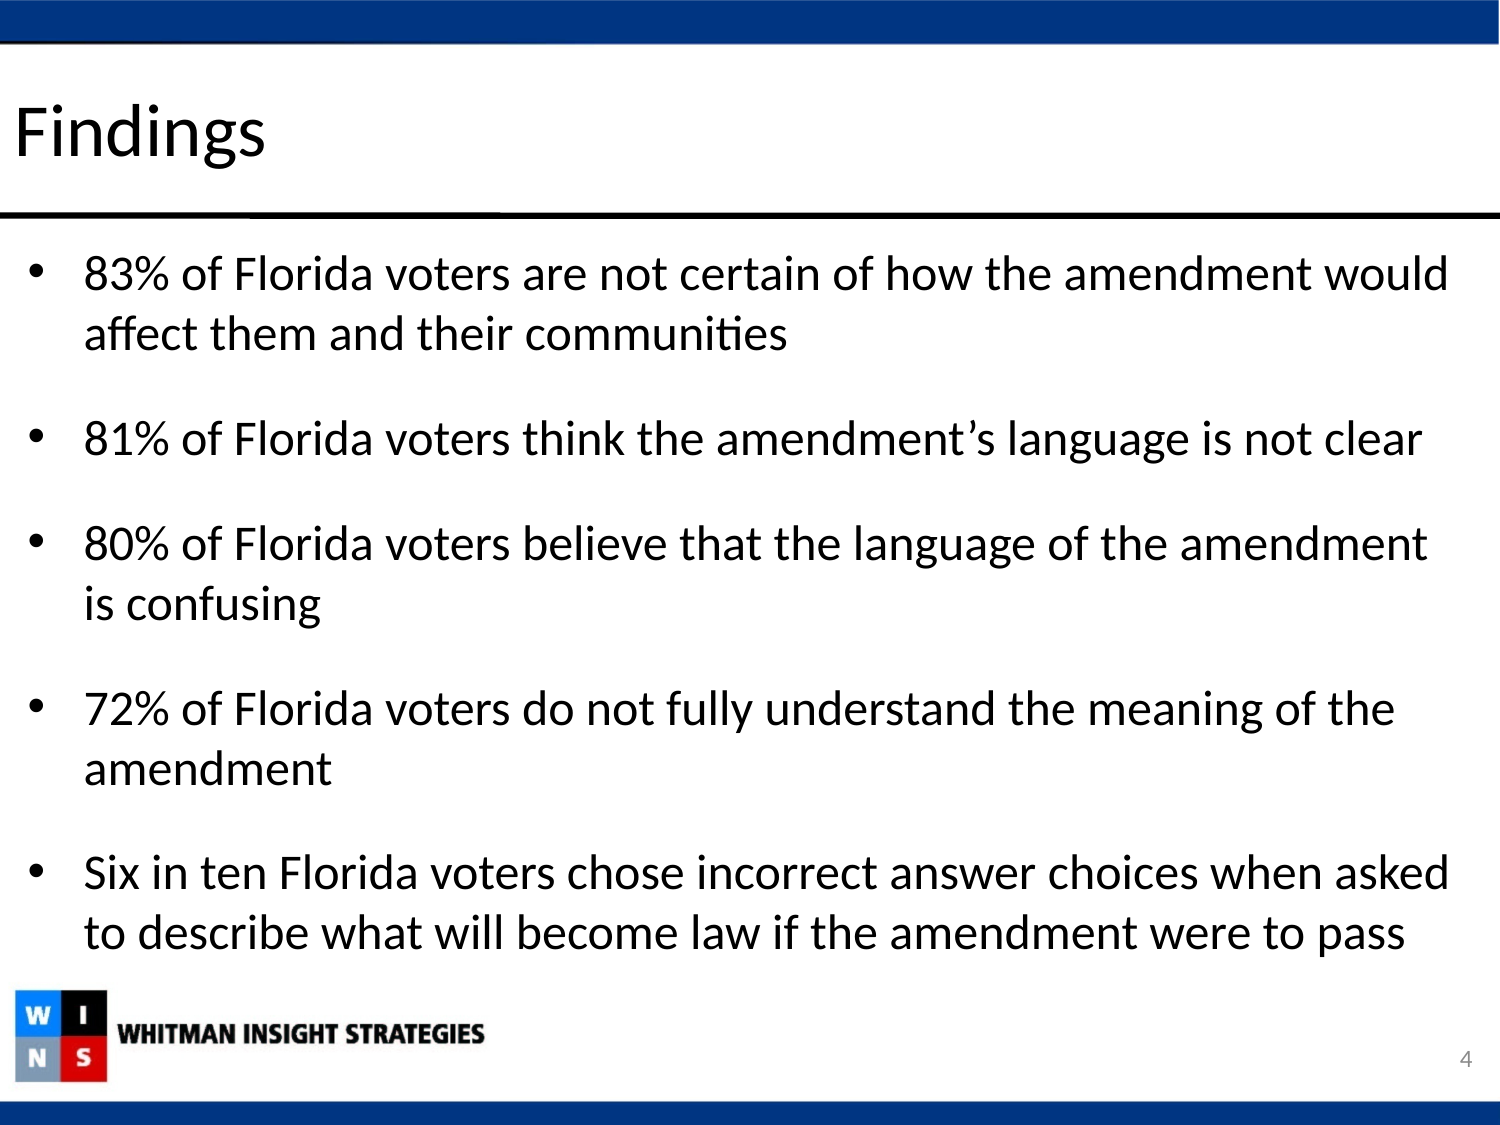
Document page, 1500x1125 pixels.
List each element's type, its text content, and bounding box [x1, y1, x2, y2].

slide_number 4 [1374, 1027, 1488, 1088]
picture [0, 973, 1500, 1125]
list 83% of Florida voters are not certain of how the amendment would affect them and their communities 81% of Florida voters think the amendment’s language is not clear 80% of Florida voters believe that the language of the amendment is confusing 72% of Florida voters do not fully understand the meaning of the amendment Six in ten Florida voters chose incorrect answer choices when asked to describe what will become law if the amendment were to pass [12, 232, 1476, 988]
text_box Findings [0, 87, 1438, 255]
picture [0, 0, 1500, 50]
